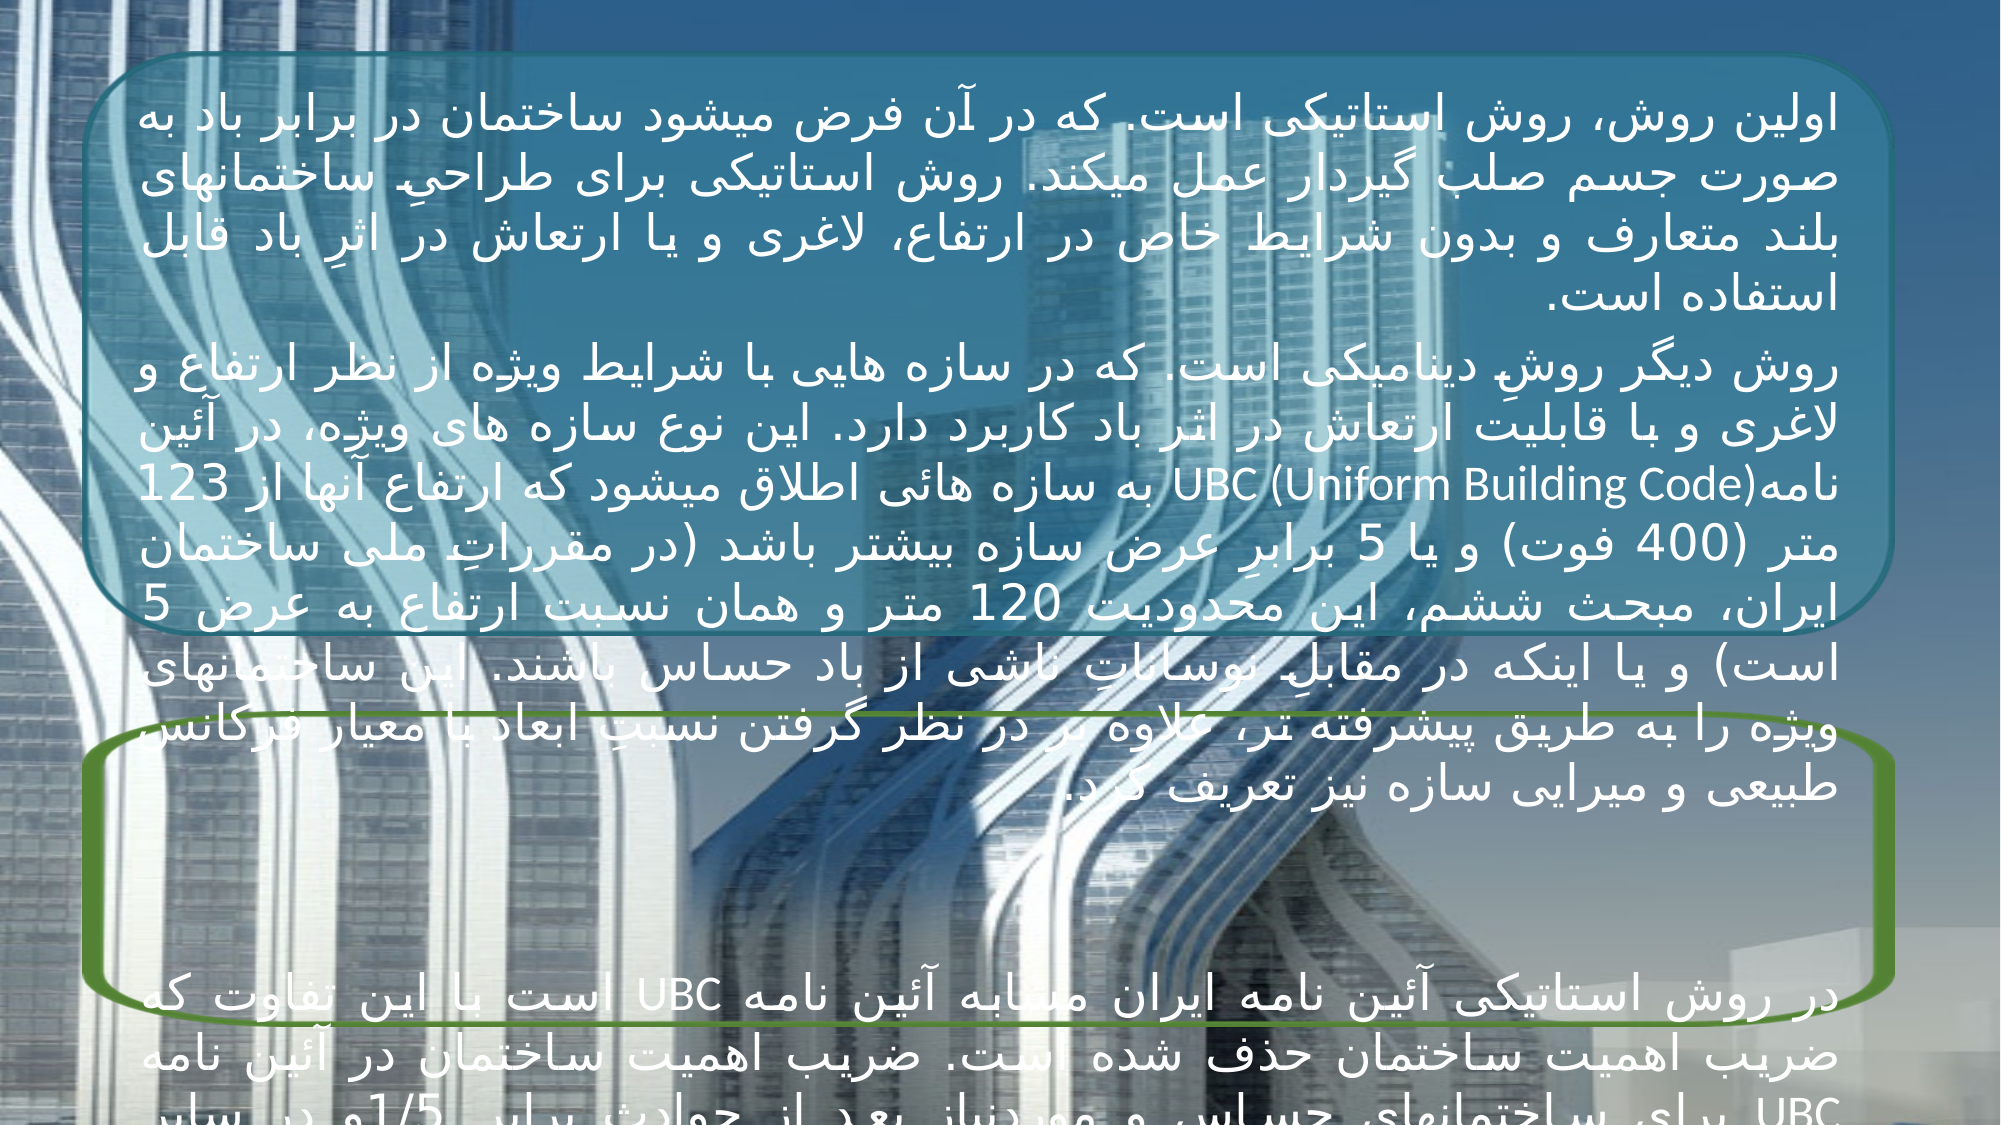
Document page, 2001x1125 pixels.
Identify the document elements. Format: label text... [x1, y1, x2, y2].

text_box اولین روش، روش استاتیکی است. که در آن فرض میشود ساختمان در برابر باد به صورت جسم صلب گیردار عمل میکند. روش استاتیکی برای طراحیِ ساختمانهای بلند متعارف و بدون شرایط خاص در ارتفاع، لاغری و یا ارتعاش در اثرِ باد قابل استفاده است. روش دیگر روشِ دینامیکی است. که در سازه هایی با شرایط ویژه از نظر ارتفاع و لاغری و با قابلیت ارتعاش در اثر باد کاربرد دارد. این نوع سازه های ویژه، در آئین نامهUBC (Uniform Building Code) به سازه هائی اطلاق میشود که ارتفاع آنها از 123 متر (400 فوت) و یا 5 برابرِ عرض سازه بیشتر باشد (در مقرراتِ ملی ساختمان ایران، مبحث ششم، این محدودیت 120 متر و همان نسبت ارتفاع به عرض 5 است) و یا اینکه در مقابلِ نوساناتِ ناشی از باد حساس باشند. این ساختمانهای ویژه را به طریق پیشرفته تر، علاوه بر در نظر گرفتن نسبتِ ابعاد با معیار فرکانس طبیعی و میرایی سازه نیز تعریف کرد. در روش استاتیکی آئین نامه ایران مشابه آئین نامه UBC است با این تفاوت که ضریب اهمیت ساختمان حذف شده است. ضریب اهمیت ساختمان در آئین نامه UBC برای ساختمانهای حساس و موردنیاز بعد از حوادث برابرِ 1/5و در سایر ساختمانها برابرِ 1 است. [120, 636, 1857, 674]
picture [0, 0, 2001, 1125]
